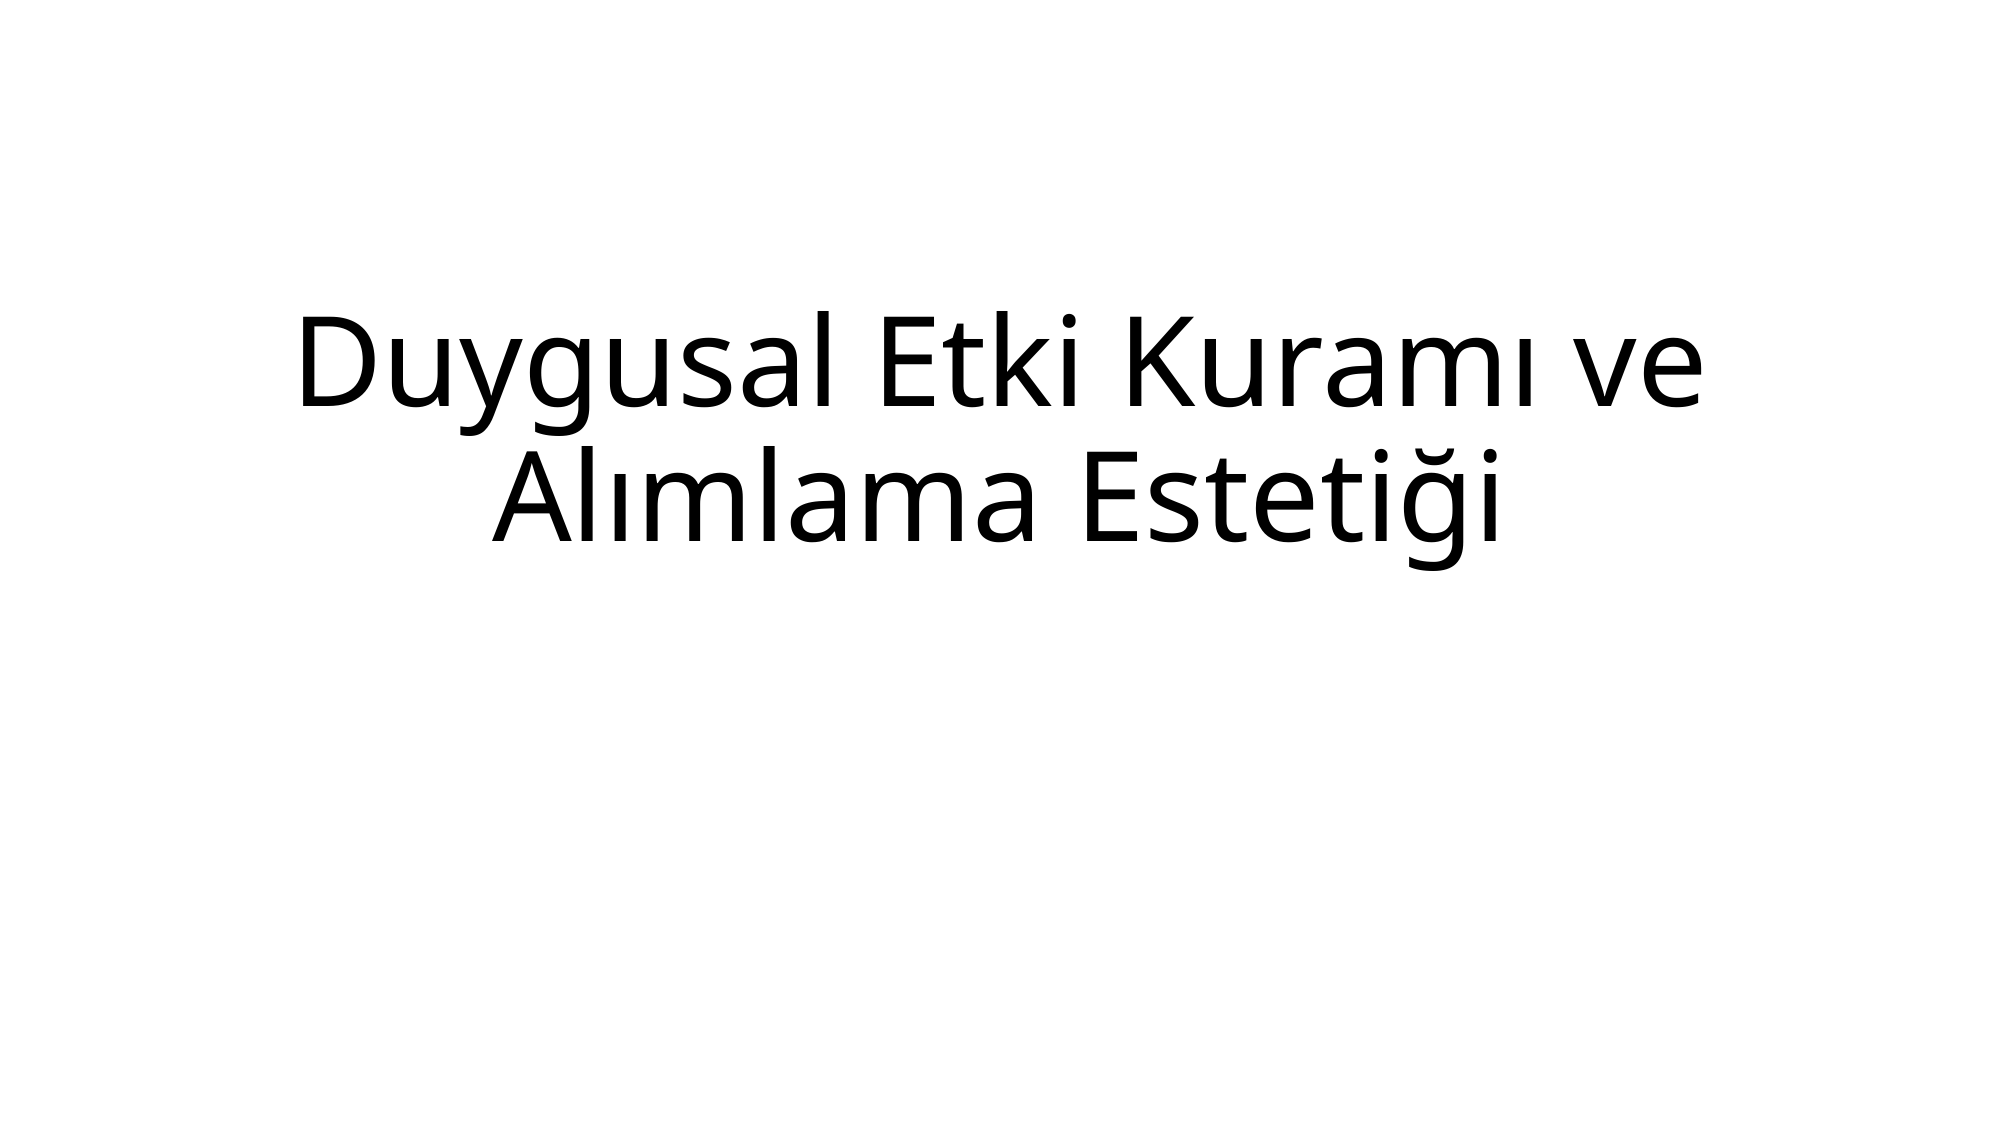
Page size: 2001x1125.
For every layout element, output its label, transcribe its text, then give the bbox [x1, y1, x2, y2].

title Duygusal Etki Kuramı ve Alımlama Estetiği [249, 184, 1750, 576]
